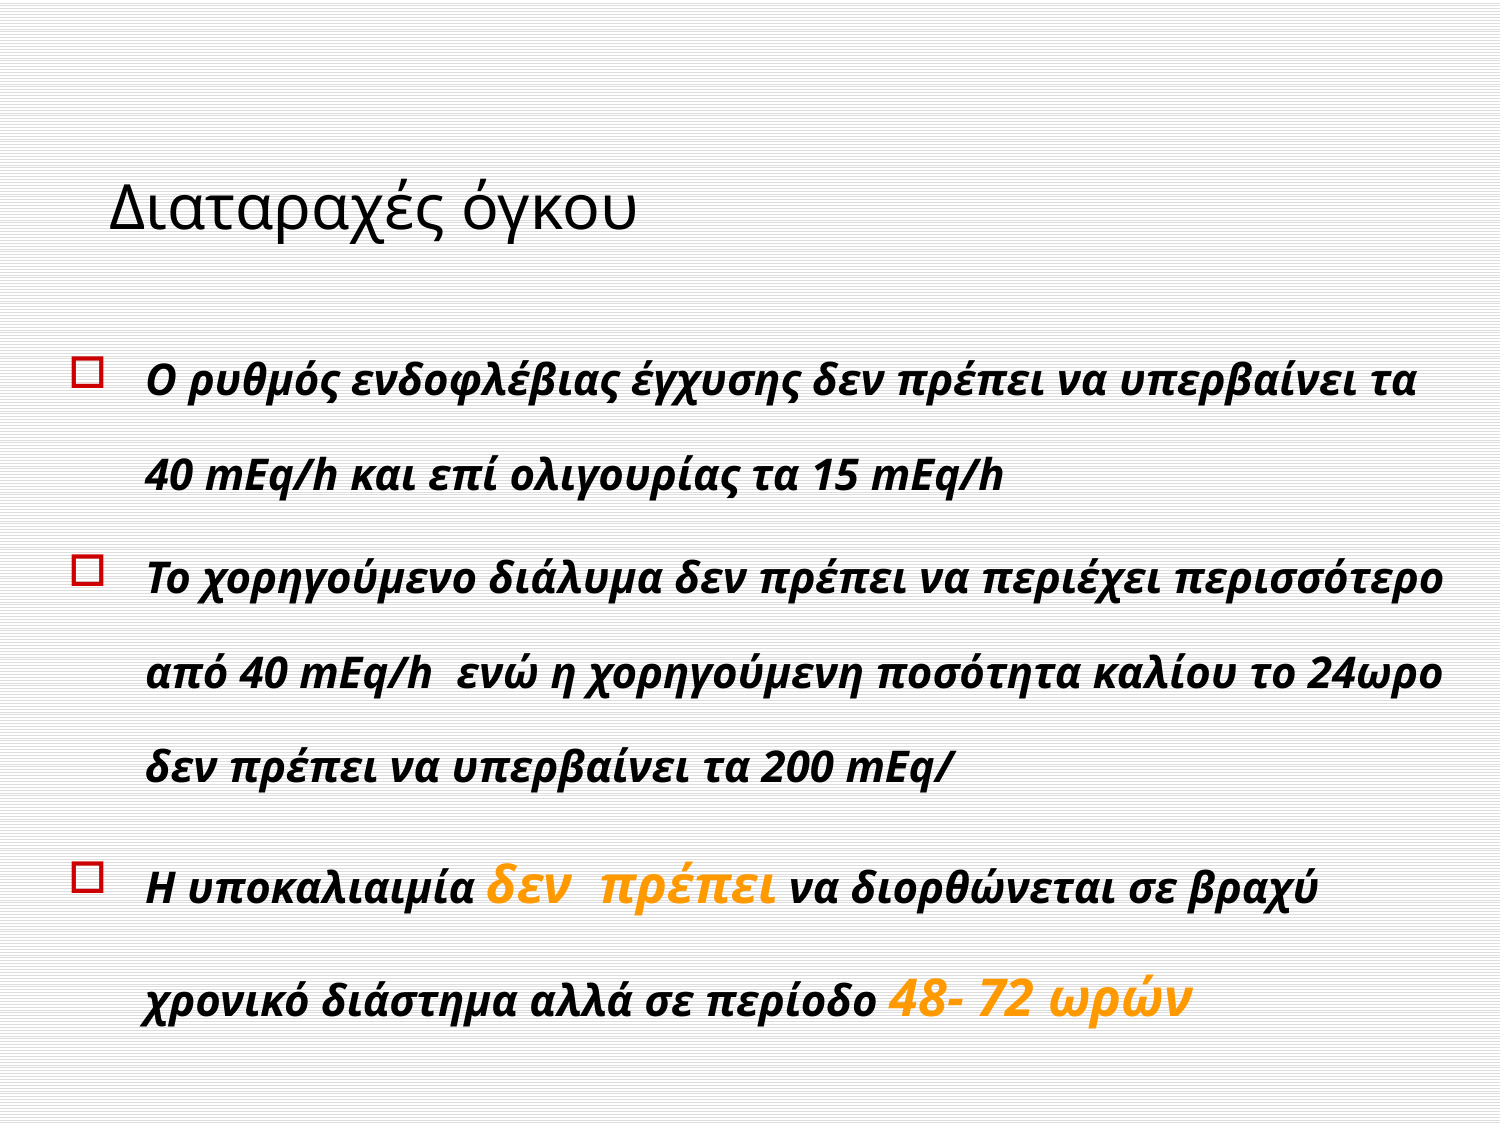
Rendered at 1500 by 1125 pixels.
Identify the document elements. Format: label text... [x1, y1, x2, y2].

title Διαταραχές όγκου [93, 49, 1407, 250]
list Ο ρυθμός ενδοφλέβιας έγχυσης δεν πρέπει να υπερβαίνει τα 40 mEq/h και επί ολιγουρίας τα 15 mEq/h Το χορηγούμενο διάλυμα δεν πρέπει να περιέχει περισσότερο από 40 mEq/h ενώ η χορηγούμενη ποσότητα καλίου το 24ωρο δεν πρέπει να υπερβαίνει τα 200 mEq/ Η υποκαλιαιμία δεν πρέπει να διορθώνεται σε βραχύ χρονικό διάστημα αλλά σε περίοδο 48- 72 ωρών [52, 302, 1470, 1083]
